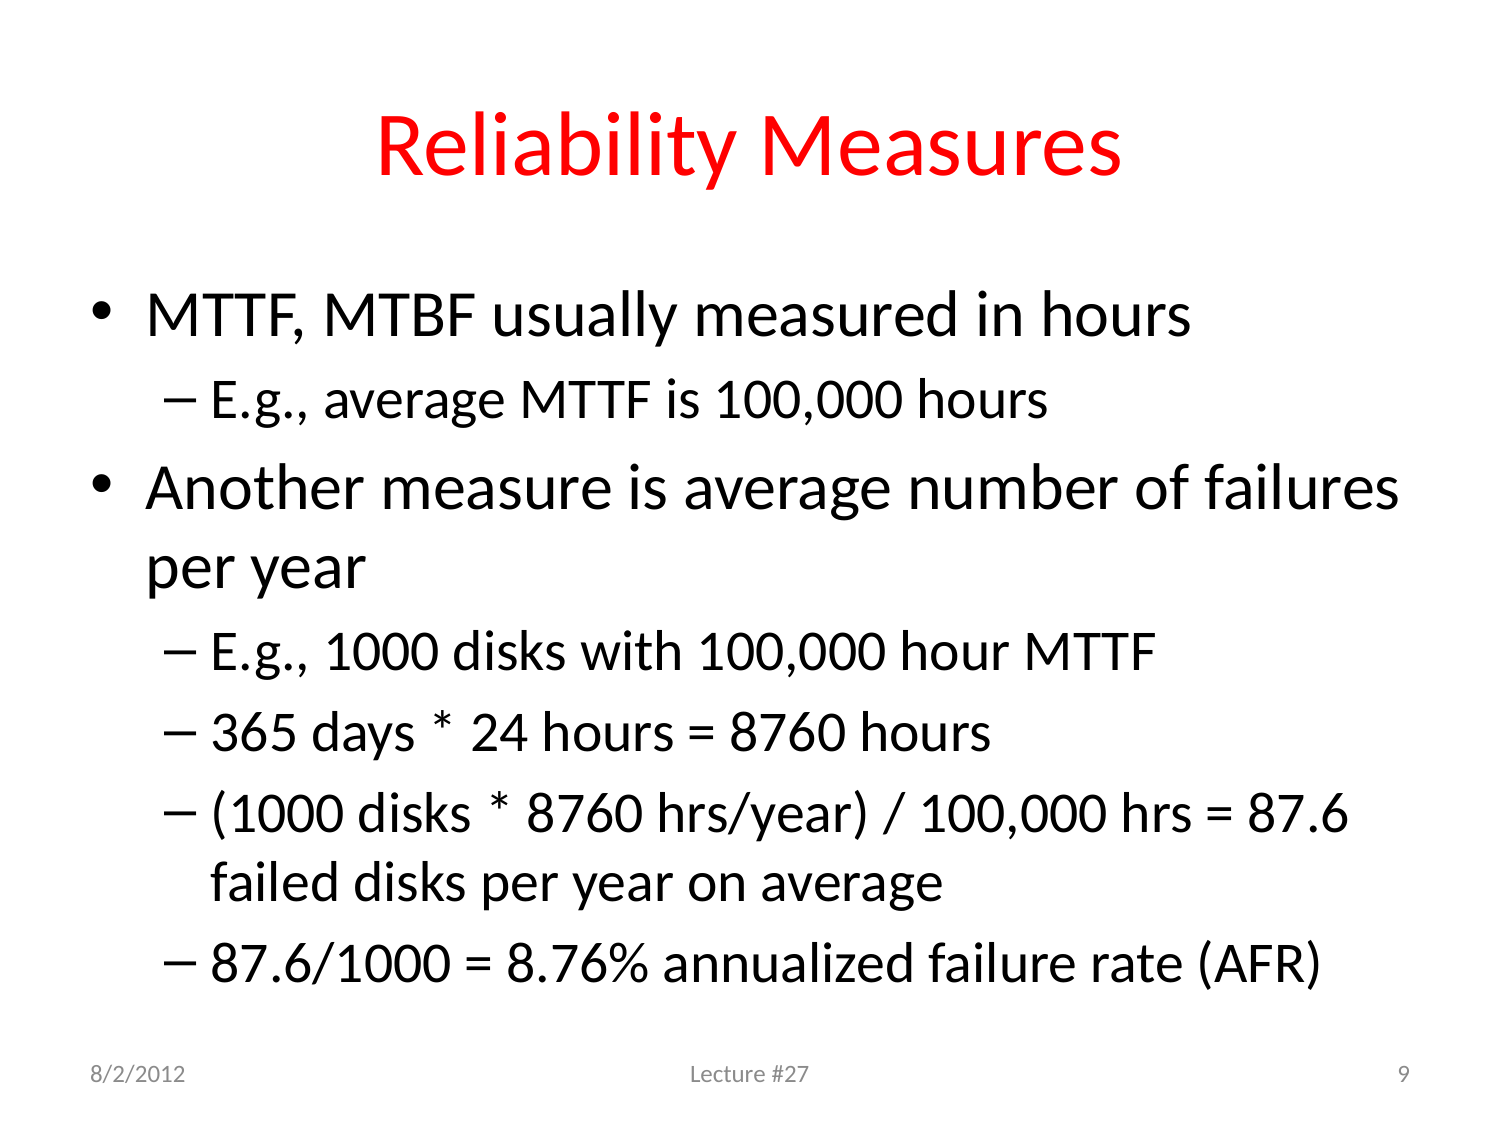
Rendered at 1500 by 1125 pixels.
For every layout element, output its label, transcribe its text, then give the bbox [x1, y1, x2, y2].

title Reliability Measures [75, 45, 1425, 233]
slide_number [75, 1042, 425, 1103]
footer Lecture #27 [512, 1042, 988, 1103]
list MTTF, MTBF usually measured in hours E.g., average MTTF is 100,000 hours Another measure is average number of failures per year E.g., 1000 disks with 100,000 hour MTTF 365 days * 24 hours = 8760 hours (1000 disks * 8760 hrs/year) / 100,000 hrs = 87.6 failed disks per year on average 87.6/1000 = 8.76% annualized failure rate (AFR) [75, 262, 1425, 1005]
slide_number 9 [1074, 1042, 1425, 1103]
